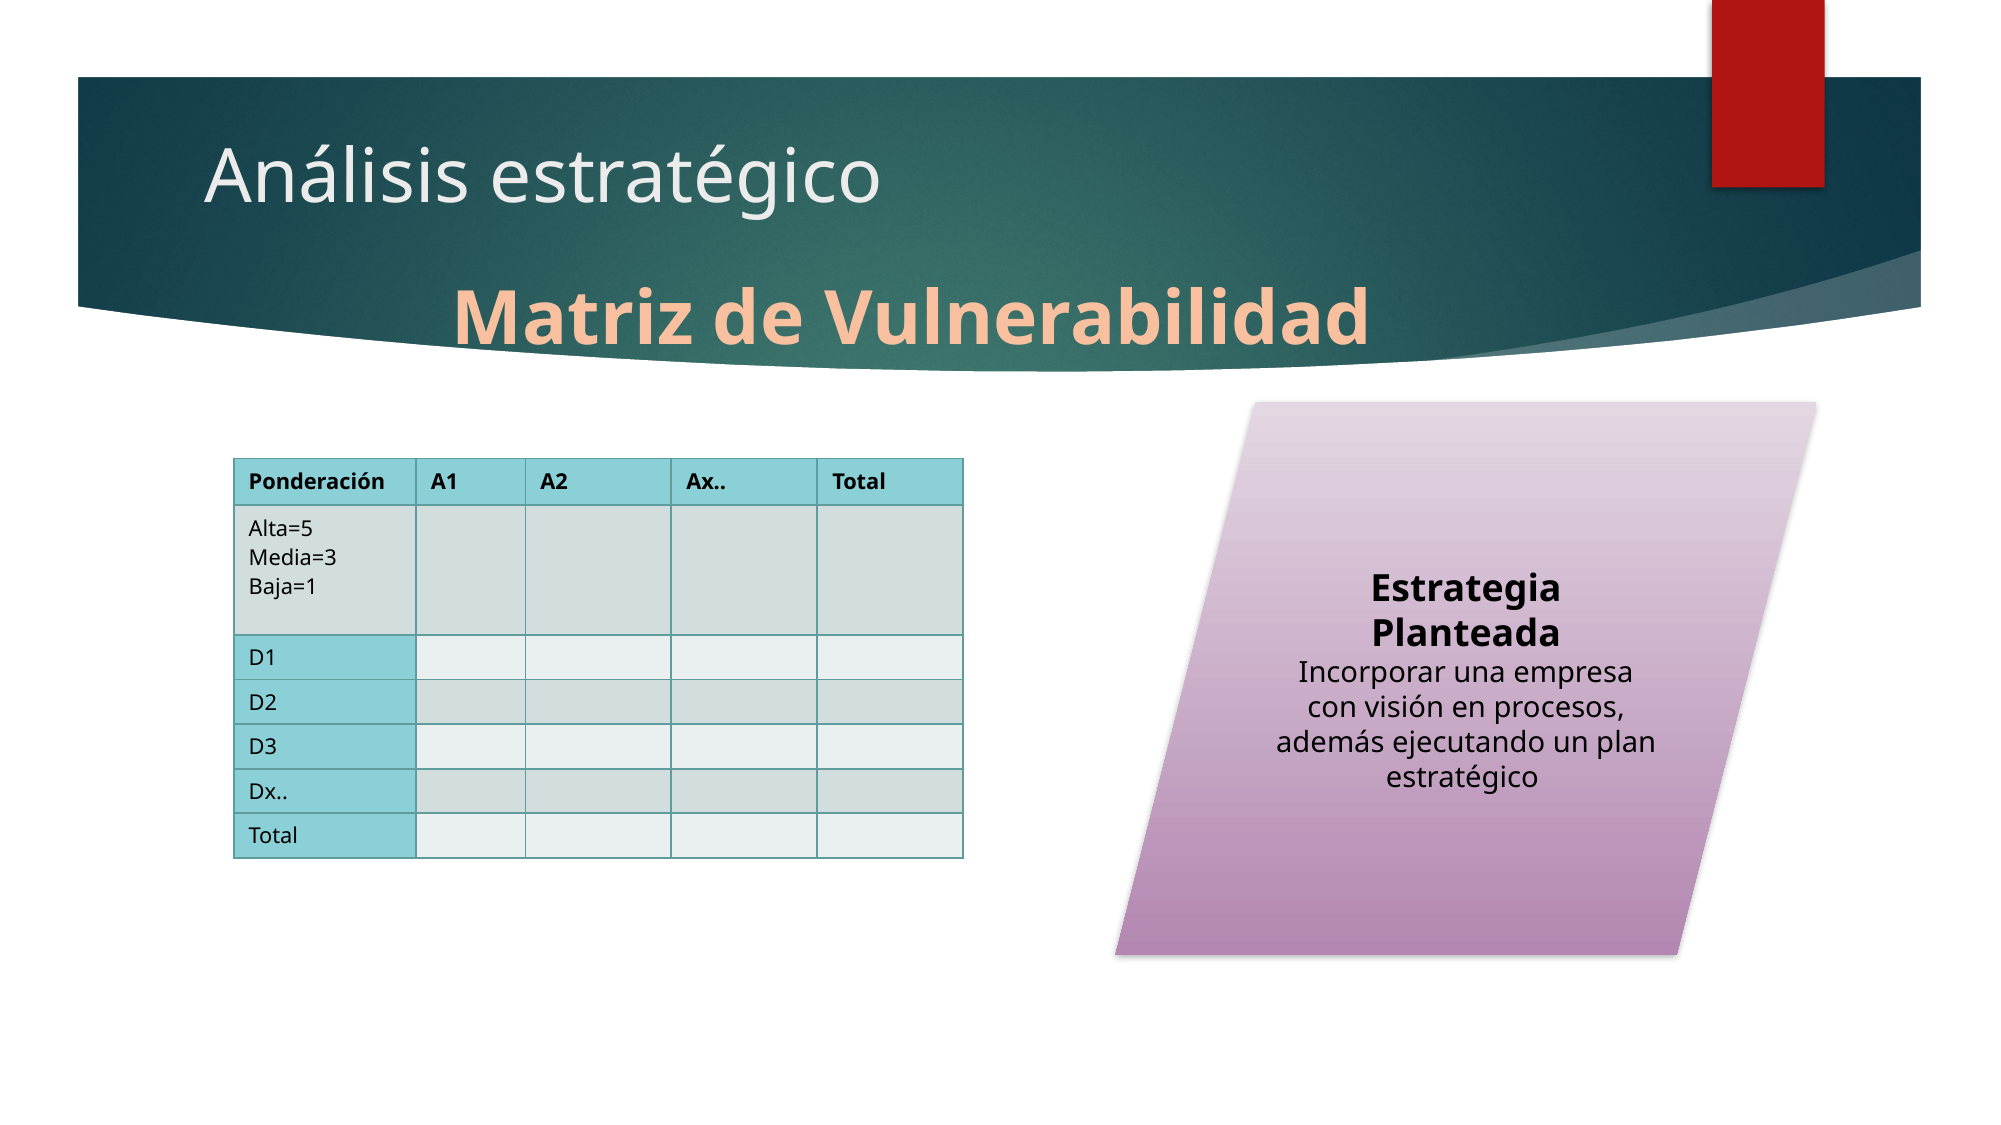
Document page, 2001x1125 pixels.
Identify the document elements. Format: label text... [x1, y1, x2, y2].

table_cell [417, 814, 525, 857]
table_cell [417, 506, 525, 634]
table_cell [818, 770, 962, 812]
table_cell [672, 506, 816, 634]
table_header A2 [526, 459, 670, 504]
table_cell [818, 814, 962, 857]
table_cell [818, 506, 962, 634]
table_cell [526, 770, 670, 812]
table_cell Total [235, 814, 415, 857]
table_header Total [818, 459, 962, 504]
table_cell [672, 680, 816, 723]
text_box Estrategia Planteada Incorporar una empresa con visión en procesos, además ejecutando un plan estratégico [1114, 400, 1818, 956]
table_cell [526, 814, 670, 857]
table_cell Alta=5 Media=3 Baja=1 [235, 506, 415, 634]
text_box Matriz de Vulnerabilidad [436, 256, 1576, 373]
table_cell [526, 680, 670, 723]
table_cell [417, 636, 525, 679]
table_header Ponderación [235, 459, 415, 504]
table_cell [818, 680, 962, 723]
table_cell [818, 636, 962, 679]
table_cell D2 [235, 680, 415, 723]
table_cell [672, 636, 816, 679]
table_cell Dx.. [235, 770, 415, 812]
table_cell [672, 770, 816, 812]
table_cell [417, 725, 525, 768]
table_cell [526, 725, 670, 768]
table_cell [526, 636, 670, 679]
table_cell [417, 770, 525, 812]
table_cell [672, 814, 816, 857]
table_cell [818, 725, 962, 768]
table_cell [526, 506, 670, 634]
table_cell [417, 680, 525, 723]
title Análisis estratégico [189, 159, 1638, 276]
table_header Ax.. [672, 459, 816, 504]
table_cell D1 [235, 636, 415, 679]
table_header A1 [417, 459, 525, 504]
table_cell D3 [235, 725, 415, 768]
table_cell [672, 725, 816, 768]
